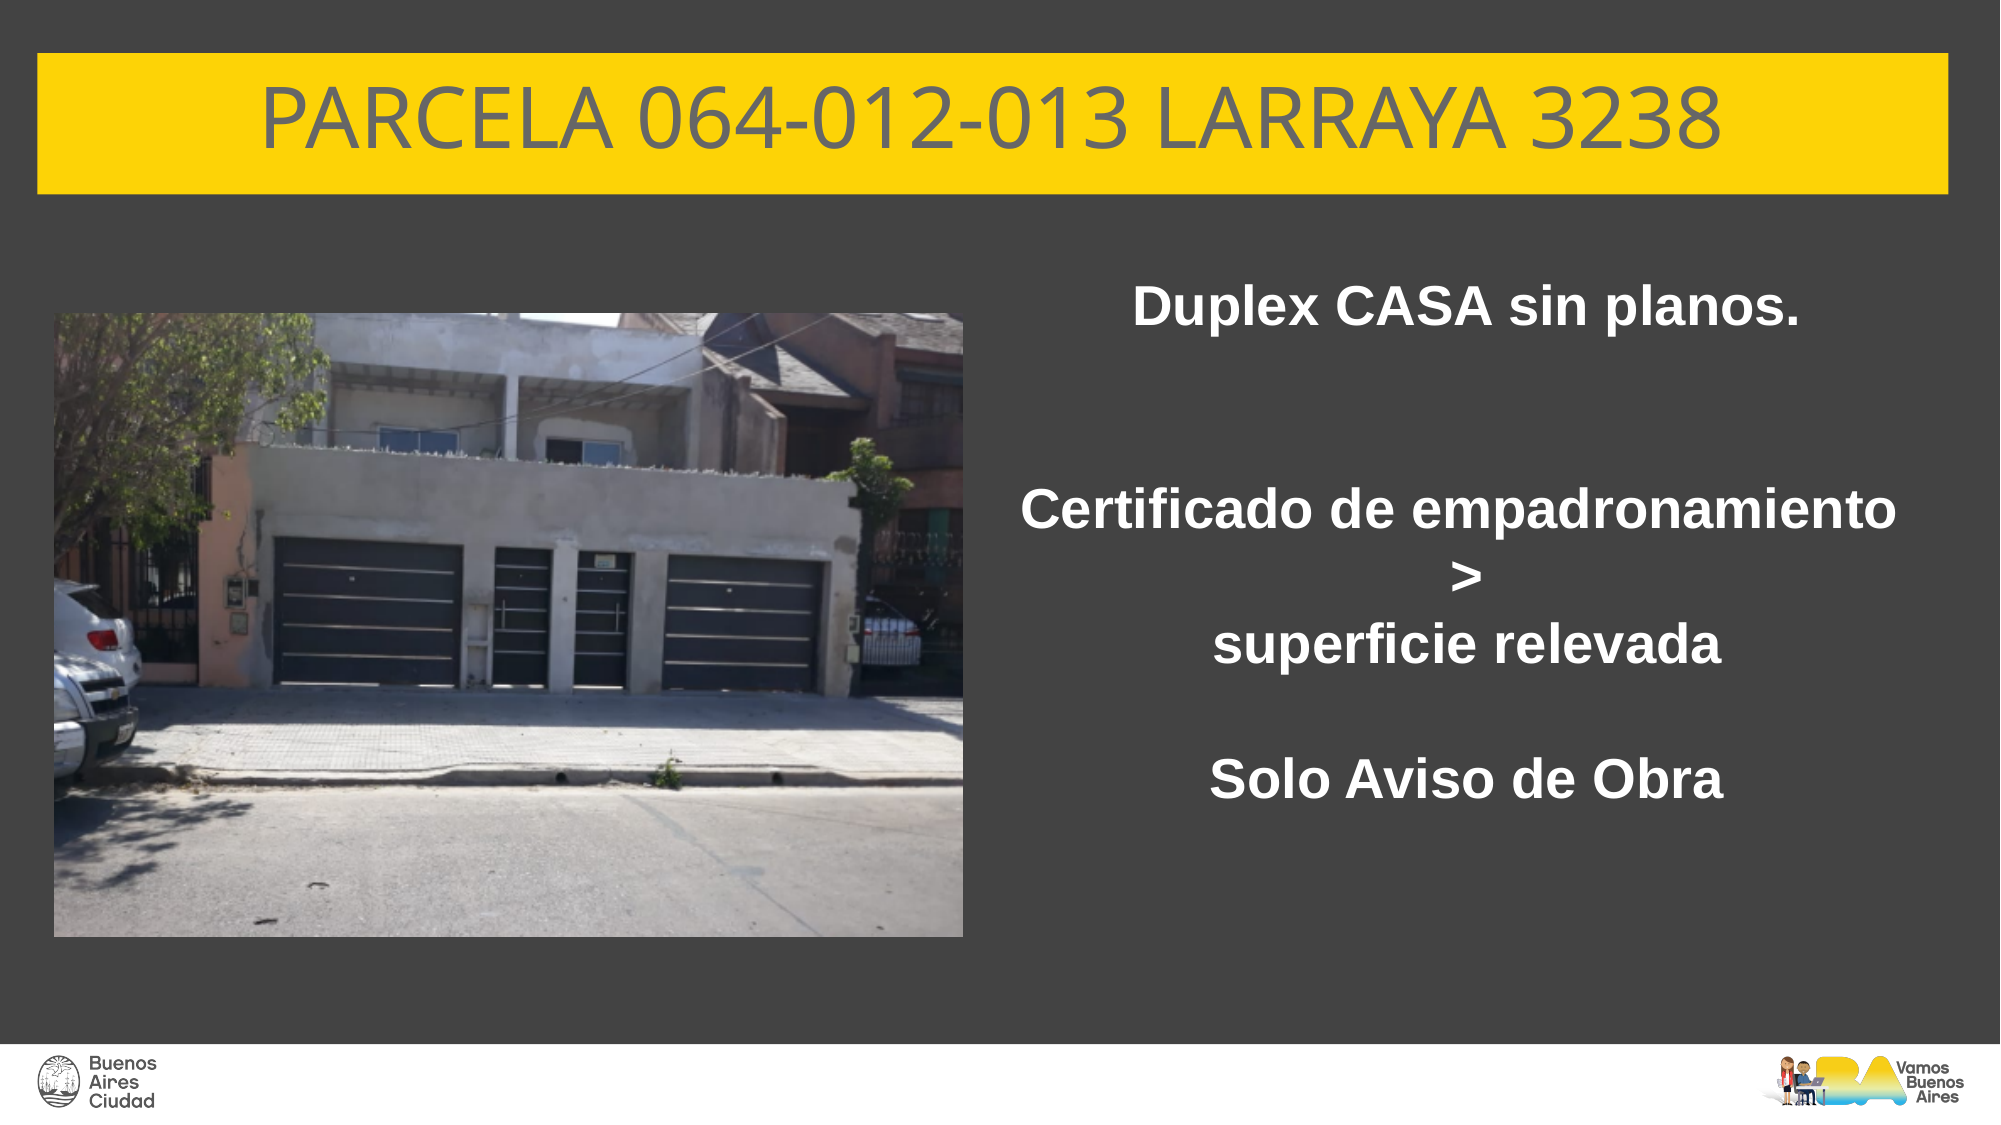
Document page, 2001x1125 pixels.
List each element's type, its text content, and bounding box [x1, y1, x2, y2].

picture [32, 1049, 164, 1116]
text_box [0, 0, 2000, 1045]
picture [54, 313, 963, 937]
text_box Duplex CASA sin planos. Certificado de empadronamiento > superficie relevada Solo Aviso de Obra [952, 254, 1982, 825]
text_box PARCELA 064-012-013 LARRAYA 3238 [37, 53, 1949, 195]
picture [1754, 1053, 1969, 1113]
